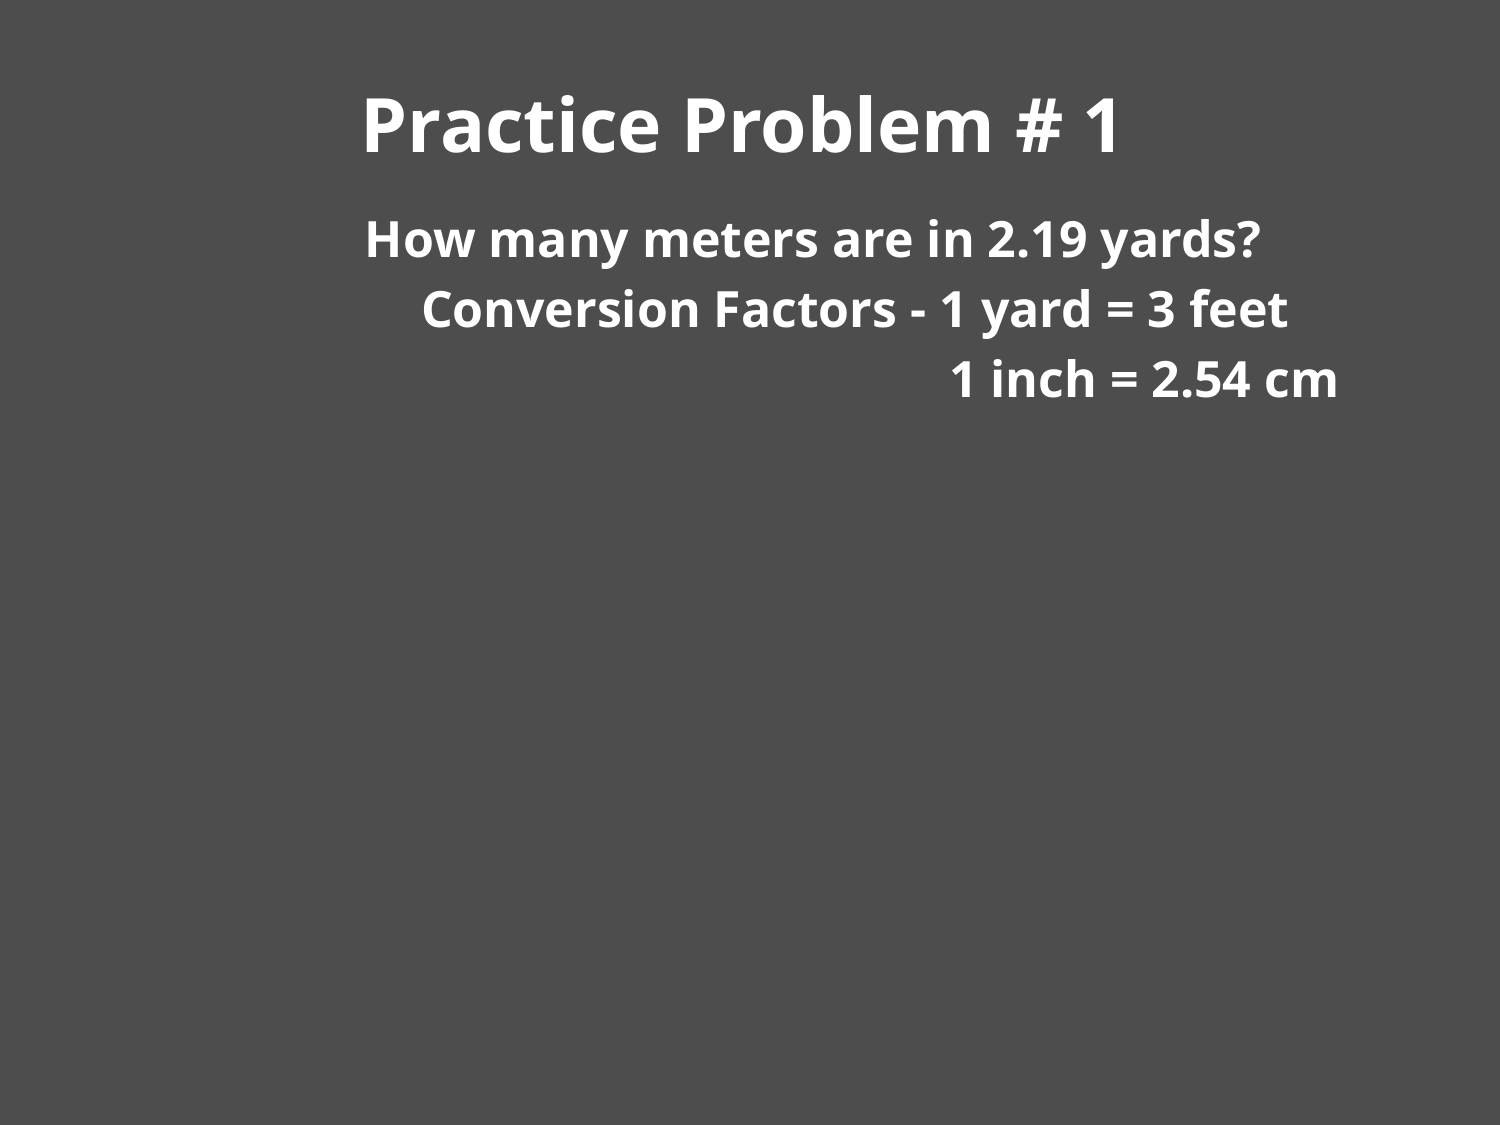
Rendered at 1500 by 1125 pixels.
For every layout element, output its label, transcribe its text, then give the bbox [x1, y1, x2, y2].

title Practice Problem # 1 [99, 36, 1388, 176]
list How many meters are in 2.19 yards? Conversion Factors - 1 yard = 3 feet 1 inch = 2.54 cm [349, 199, 1500, 1013]
